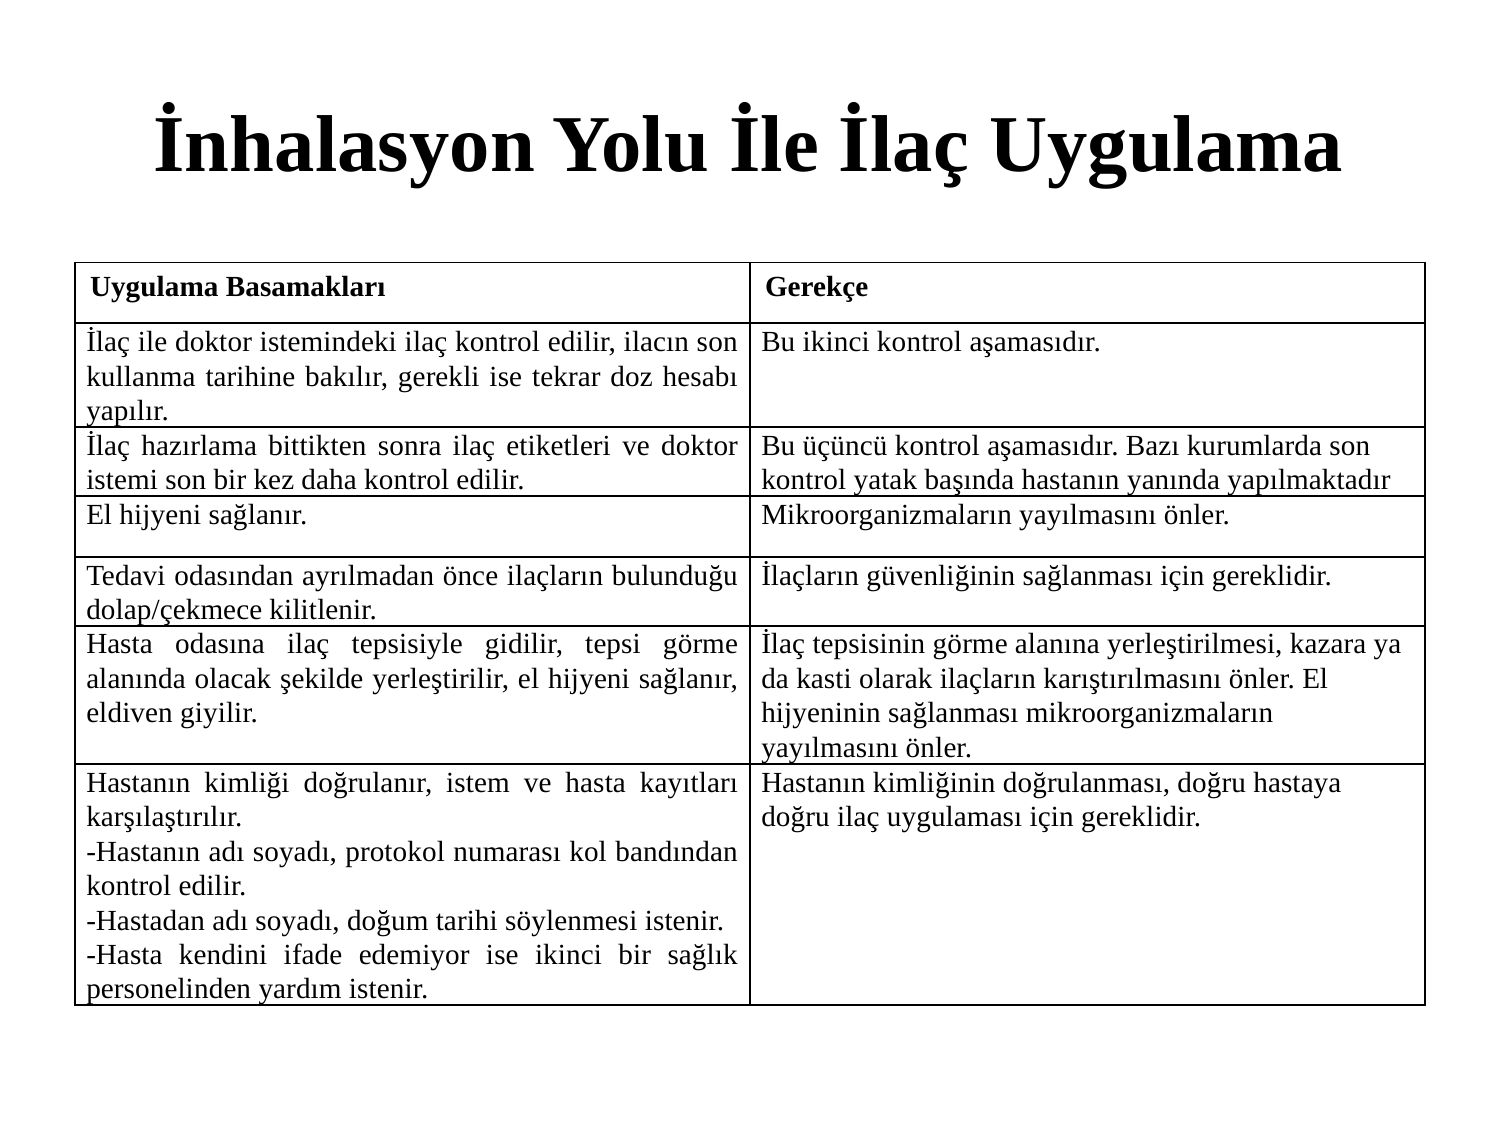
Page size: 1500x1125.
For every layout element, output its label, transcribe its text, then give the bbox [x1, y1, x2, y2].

table_cell İlaç ile doktor istemindeki ilaç kontrol edilir, ilacın son kullanma tarihine bakılır, gerekli ise tekrar doz hesabı yapılır. [76, 324, 749, 426]
table_cell Hasta odasına ilaç tepsisiyle gidilir, tepsi görme alanında olacak şekilde yerleştirilir, el hijyeni sağlanır, eldiven giyilir. [76, 627, 749, 763]
table_cell İlaç hazırlama bittikten sonra ilaç etiketleri ve doktor istemi son bir kez daha kontrol edilir. [76, 428, 749, 495]
table_cell İlaç tepsisinin görme alanına yerleştirilmesi, kazara ya da kasti olarak ilaçların karıştırılmasını önler. El hijyeninin sağlanması mikroorganizmaların yayılmasını önler. [751, 627, 1424, 763]
table_cell Bu üçüncü kontrol aşamasıdır. Bazı kurumlarda son kontrol yatak başında hastanın yanında yapılmaktadır [751, 428, 1424, 495]
table_cell Hastanın kimliği doğrulanır, istem ve hasta kayıtları karşılaştırılır. -Hastanın adı soyadı, protokol numarası kol bandından kontrol edilir. -Hastadan adı soyadı, doğum tarihi söylenmesi istenir. -Hasta kendini ifade edemiyor ise ikinci bir sağlık personelinden yardım istenir. [76, 765, 749, 1004]
table_header Gerekçe [751, 263, 1424, 322]
table_cell Mikroorganizmaların yayılmasını önler. [751, 497, 1424, 556]
table_cell İlaçların güvenliğinin sağlanması için gereklidir. [751, 558, 1424, 625]
table_cell Bu ikinci kontrol aşamasıdır. [751, 324, 1424, 426]
table_cell Hastanın kimliğinin doğrulanması, doğru hastaya doğru ilaç uygulaması için gereklidir. [751, 765, 1424, 1004]
table_header Uygulama Basamakları [76, 263, 749, 322]
table_cell Tedavi odasından ayrılmadan önce ilaçların bulunduğu dolap/çekmece kilitlenir. [76, 558, 749, 625]
table_cell El hijyeni sağlanır. [76, 497, 749, 556]
title İnhalasyon Yolu İle İlaç Uygulama [75, 45, 1425, 233]
